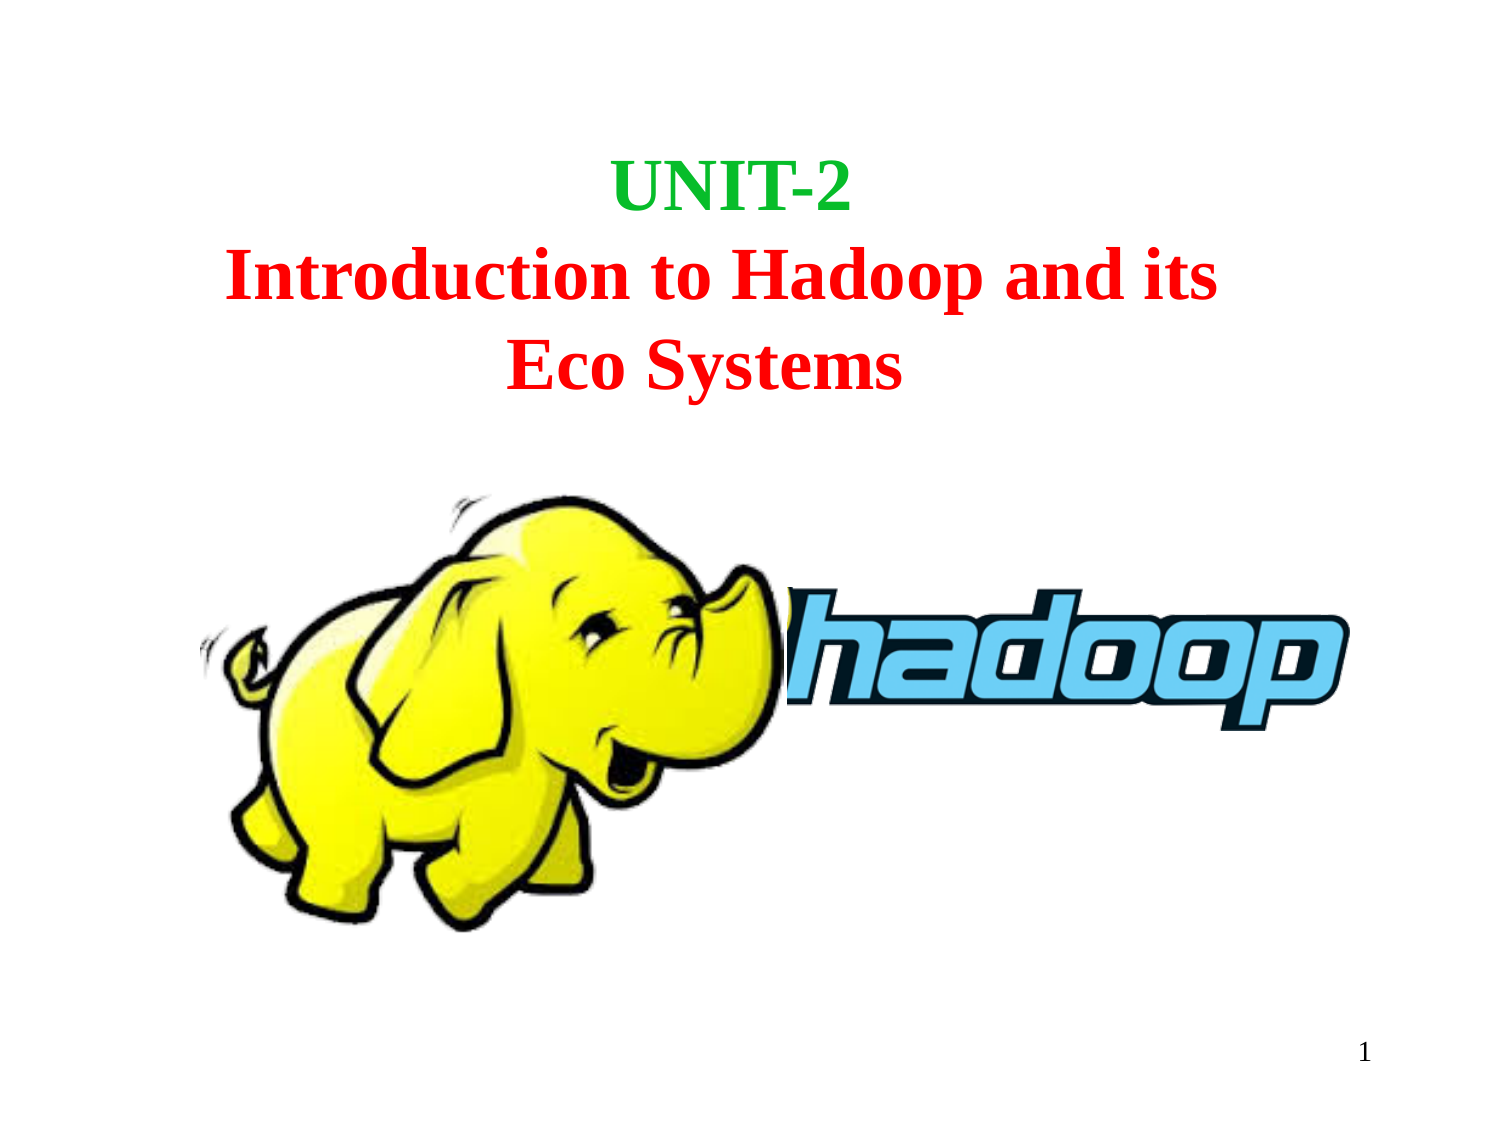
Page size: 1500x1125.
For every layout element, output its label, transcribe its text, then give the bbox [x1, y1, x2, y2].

picture [199, 487, 784, 938]
title UNIT-2 Introduction to Hadoop and its Eco Systems [74, 124, 1388, 326]
slide_number 1 [1074, 1024, 1388, 1101]
picture [787, 587, 1351, 732]
